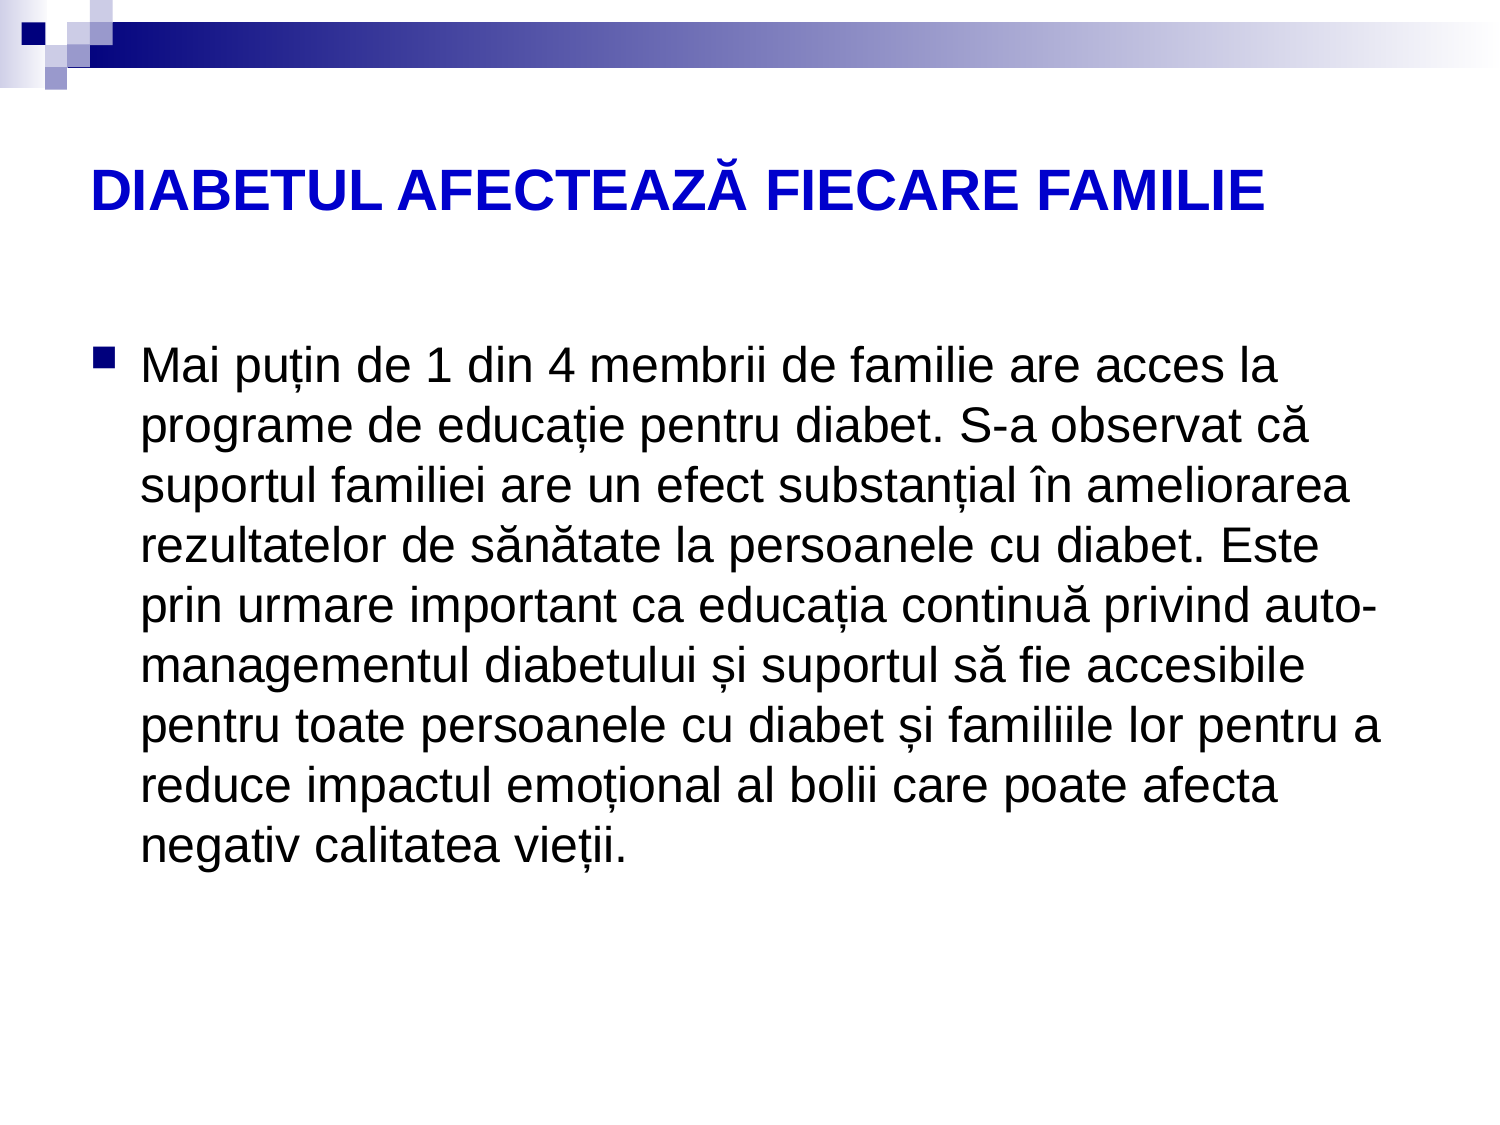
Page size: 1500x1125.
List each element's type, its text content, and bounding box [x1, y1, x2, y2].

list Mai puțin de 1 din 4 membrii de familie are acces la programe de educație pentru diabet. S-a observat că suportul familiei are un efect substanțial în ameliorarea rezultatelor de sănătate la persoanele cu diabet. Este prin urmare important ca educația continuă privind auto-managementul diabetului și suportul să fie accesibile pentru toate persoanele cu diabet și familiile lor pentru a reduce impactul emoțional al bolii care poate afecta negativ calitatea vieții. [75, 324, 1425, 963]
title DIABETUL AFECTEAZĂ FIECARE FAMILIE [75, 75, 1425, 300]
